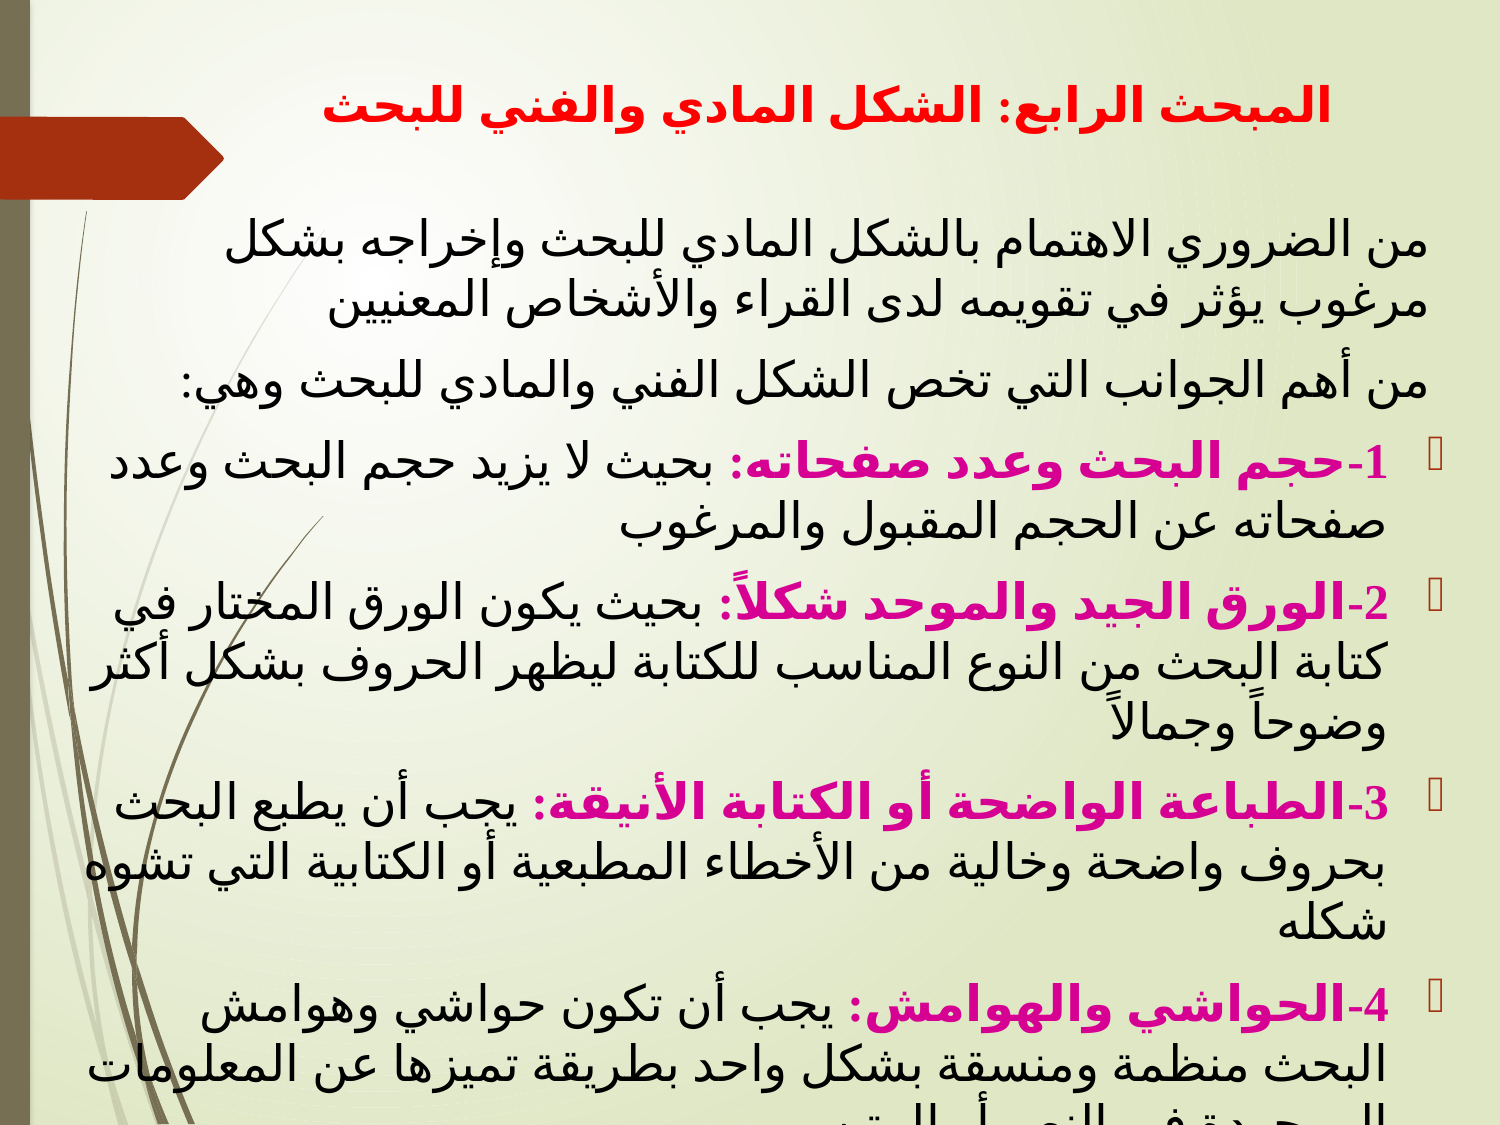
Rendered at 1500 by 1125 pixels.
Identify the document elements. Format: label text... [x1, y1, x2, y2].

list من الضروري الاهتمام بالشكل المادي للبحث وإخراجه بشكل مرغوب يؤثر في تقويمه لدى القراء والأشخاص المعنيين من أهم الجوانب التي تخص الشكل الفني والمادي للبحث وهي: 1-حجم البحث وعدد صفحاته: بحيث لا يزيد حجم البحث وعدد صفحاته عن الحجم المقبول والمرغوب 2-الورق الجيد والموحد شكلاً: بحيث يكون الورق المختار في كتابة البحث من النوع المناسب للكتابة ليظهر الحروف بشكل أكثر وضوحاً وجمالاً 3-الطباعة الواضحة أو الكتابة الأنيقة: يجب أن يطبع البحث بحروف واضحة وخالية من الأخطاء المطبعية أو الكتابية التي تشوه شكله 4-الحواشي والهوامش: يجب أن تكون حواشي وهوامش البحث منظمة ومنسقة بشكل واحد بطريقة تميزها عن المعلومات الموجودة في النص أو المتن [53, 199, 1461, 1106]
title المبحث الرابع: الشكل المادي والفني للبحث [206, 66, 1461, 199]
